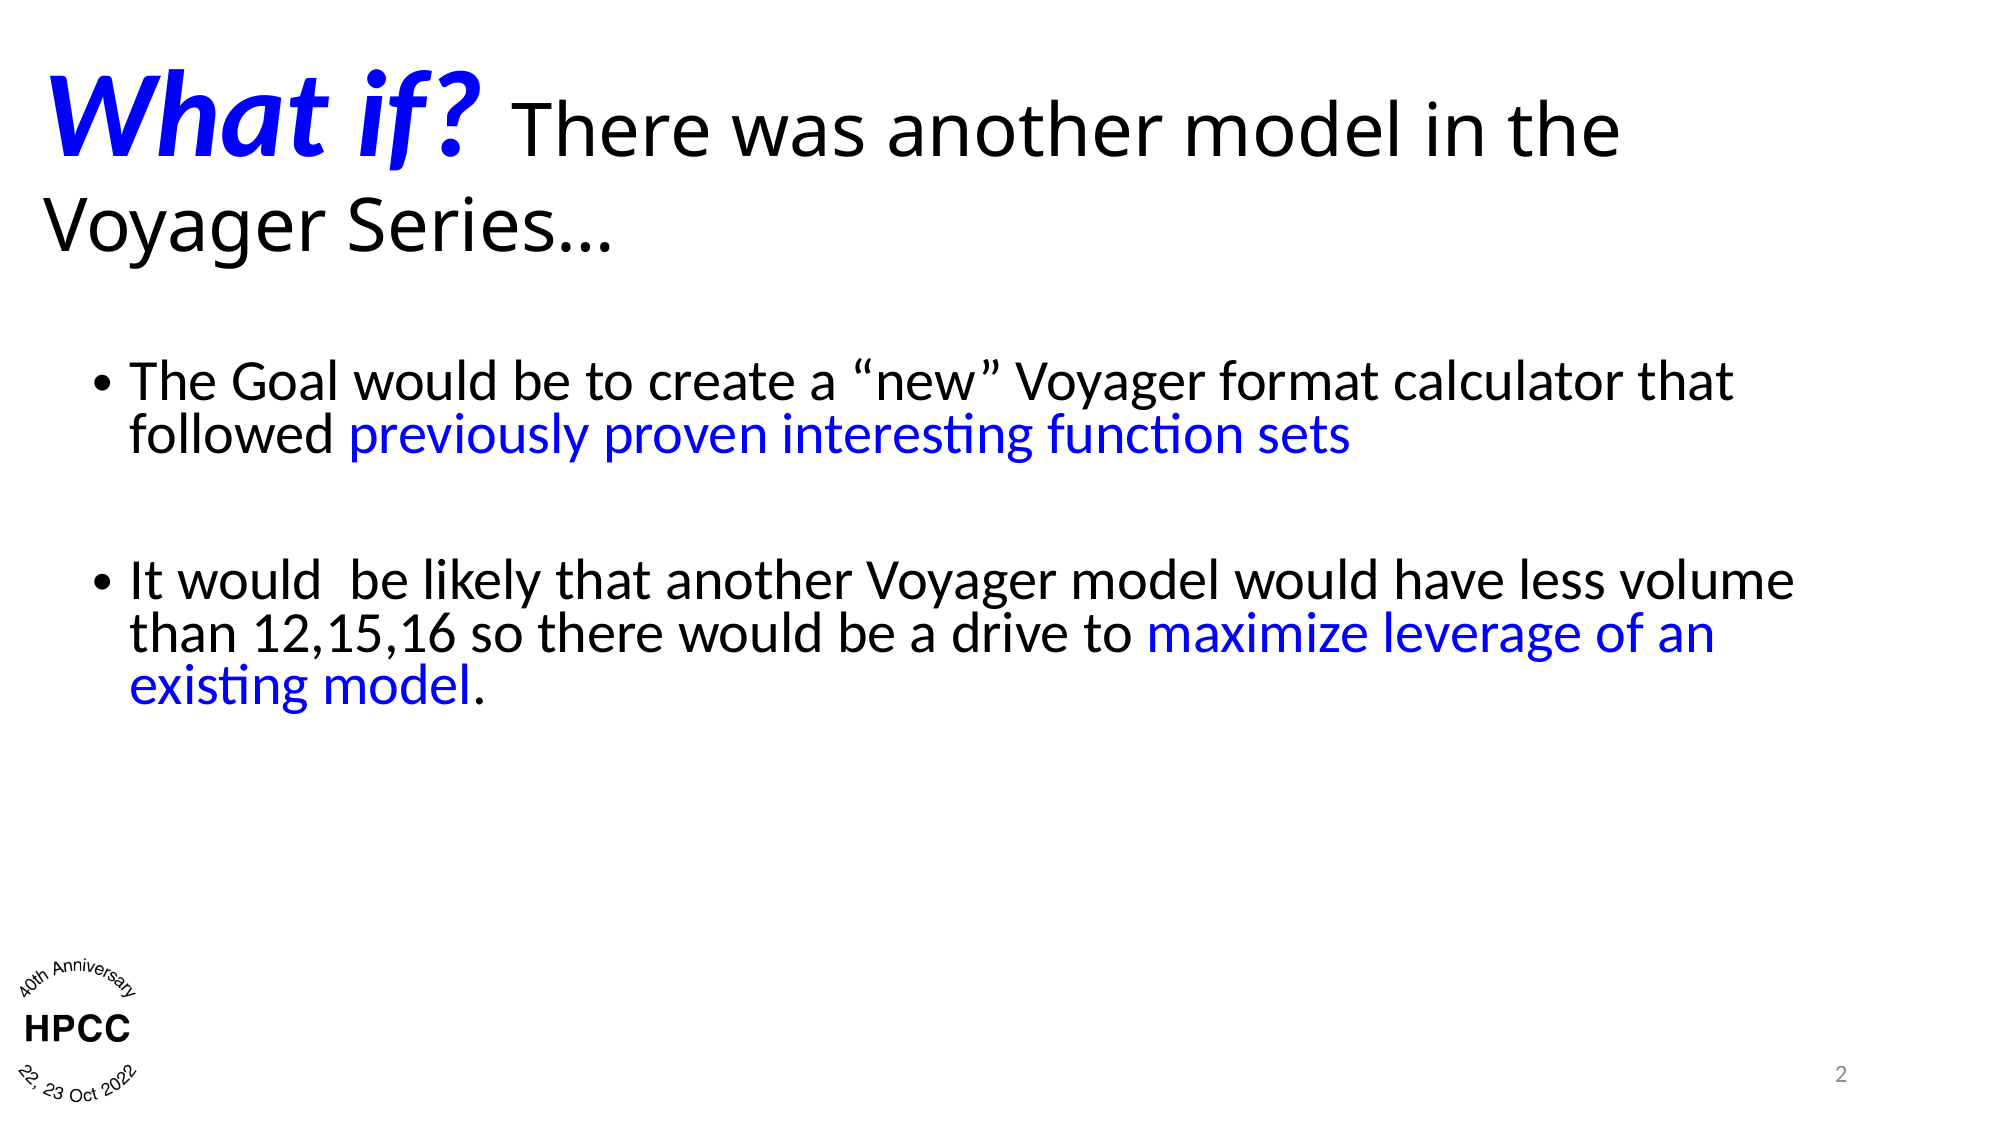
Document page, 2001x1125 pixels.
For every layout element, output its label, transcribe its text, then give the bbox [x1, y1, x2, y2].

title What if? There was another model in the Voyager Series… [28, 59, 1863, 278]
slide_number 2 [1412, 1042, 1863, 1103]
picture [17, 957, 138, 1104]
list The Goal would be to create a “new” Voyager format calculator that followed previously proven interesting function sets It would be likely that another Voyager model would have less volume than 12,15,16 so there would be a drive to maximize leverage of an existing model. [77, 351, 1923, 1066]
